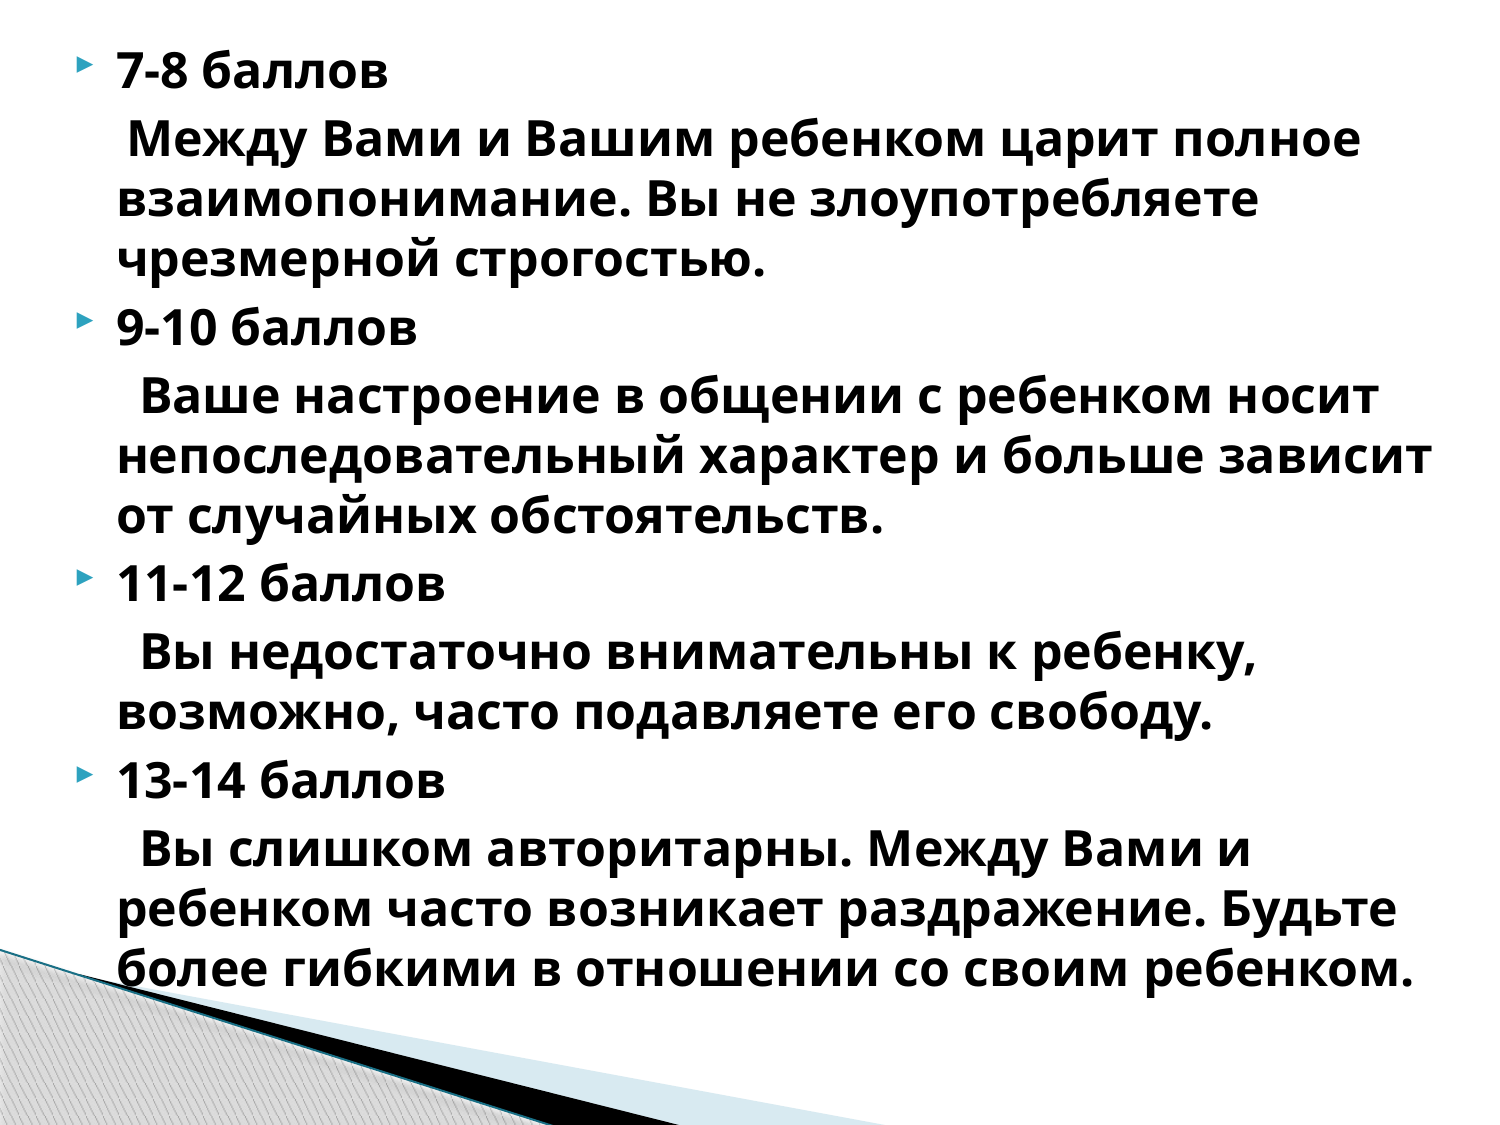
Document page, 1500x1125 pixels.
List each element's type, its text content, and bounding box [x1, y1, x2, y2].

list 7-8 баллов Между Вами и Вашим ребенком царит полное взаимопонимание. Вы не злоупотребляете чрезмерной строгостью. 9-10 баллов Ваше настроение в общении с ребенком носит непоследовательный характер и больше зависит от случайных обстоятельств. 11-12 баллов Вы недостаточно внимательны к ребенку, возможно, часто подавляете его свободу. 13-14 баллов Вы слишком авторитарны. Между Вами и ребенком часто возникает раздражение. Будьте более гибкими в отношении со своим ребенком. [41, 30, 1467, 1078]
